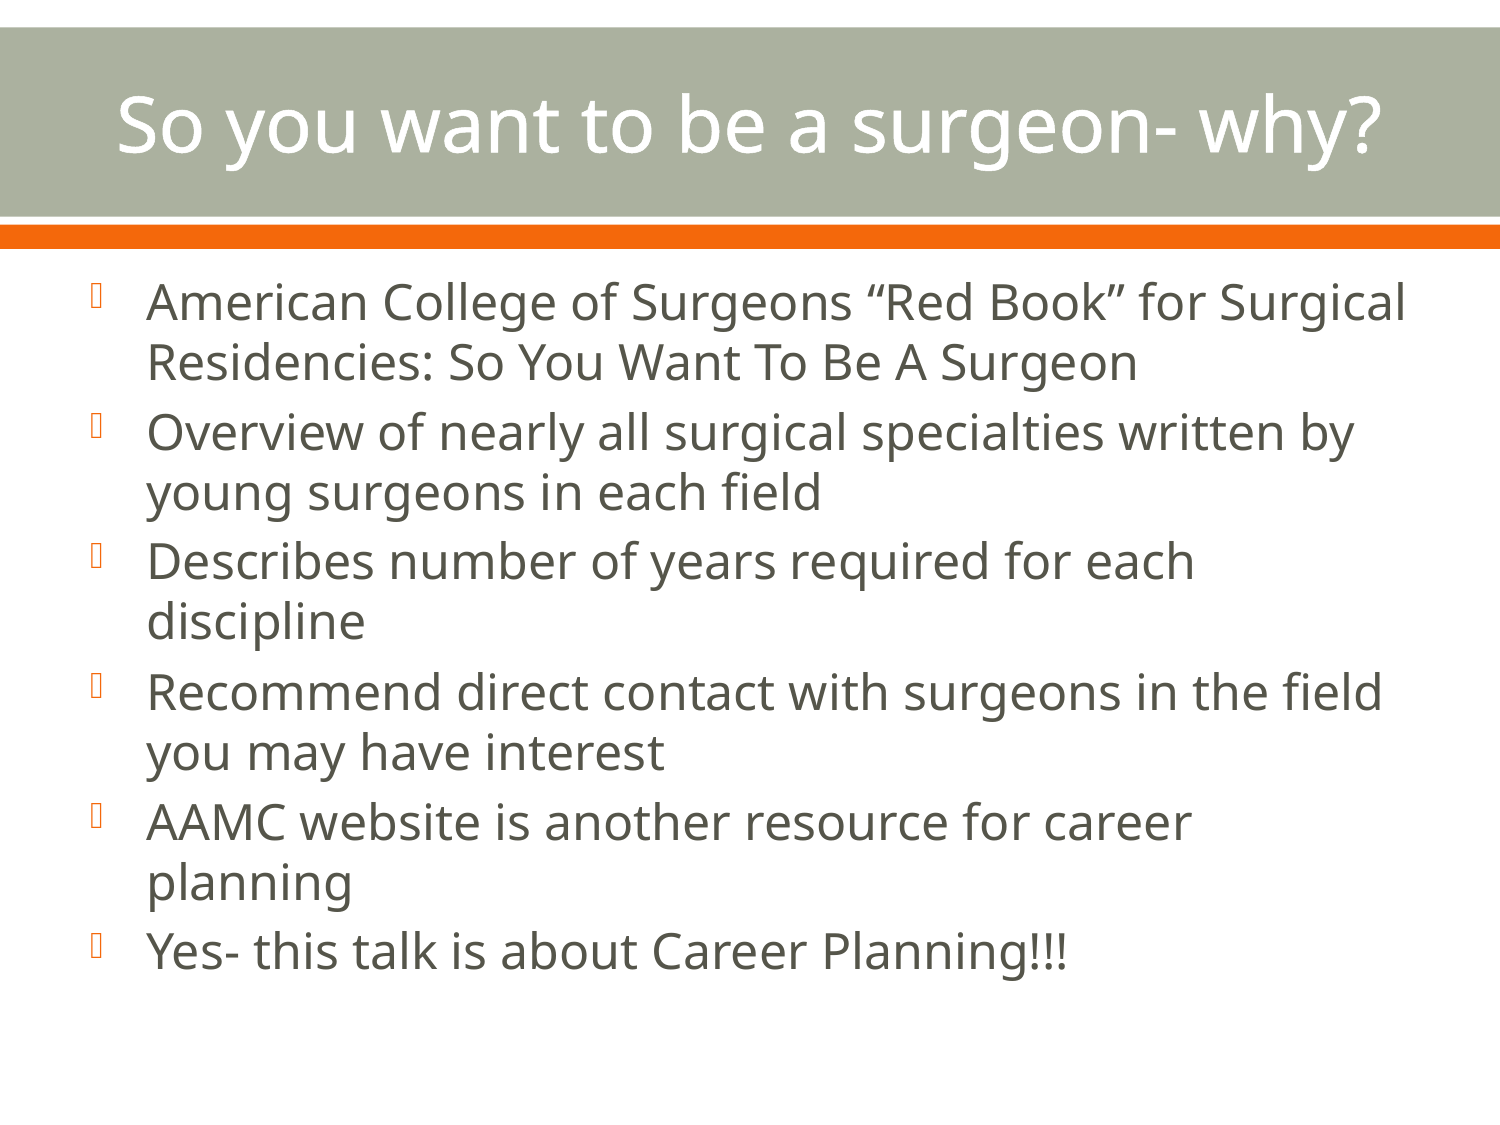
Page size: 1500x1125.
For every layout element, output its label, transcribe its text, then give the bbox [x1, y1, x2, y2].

list American College of Surgeons “Red Book” for Surgical Residencies: So You Want To Be A Surgeon Overview of nearly all surgical specialties written by young surgeons in each field Describes number of years required for each discipline Recommend direct contact with surgeons in the field you may have interest AAMC website is another resource for career planning Yes- this talk is about Career Planning!!! [75, 262, 1425, 1005]
title So you want to be a surgeon- why? [75, 29, 1425, 213]
